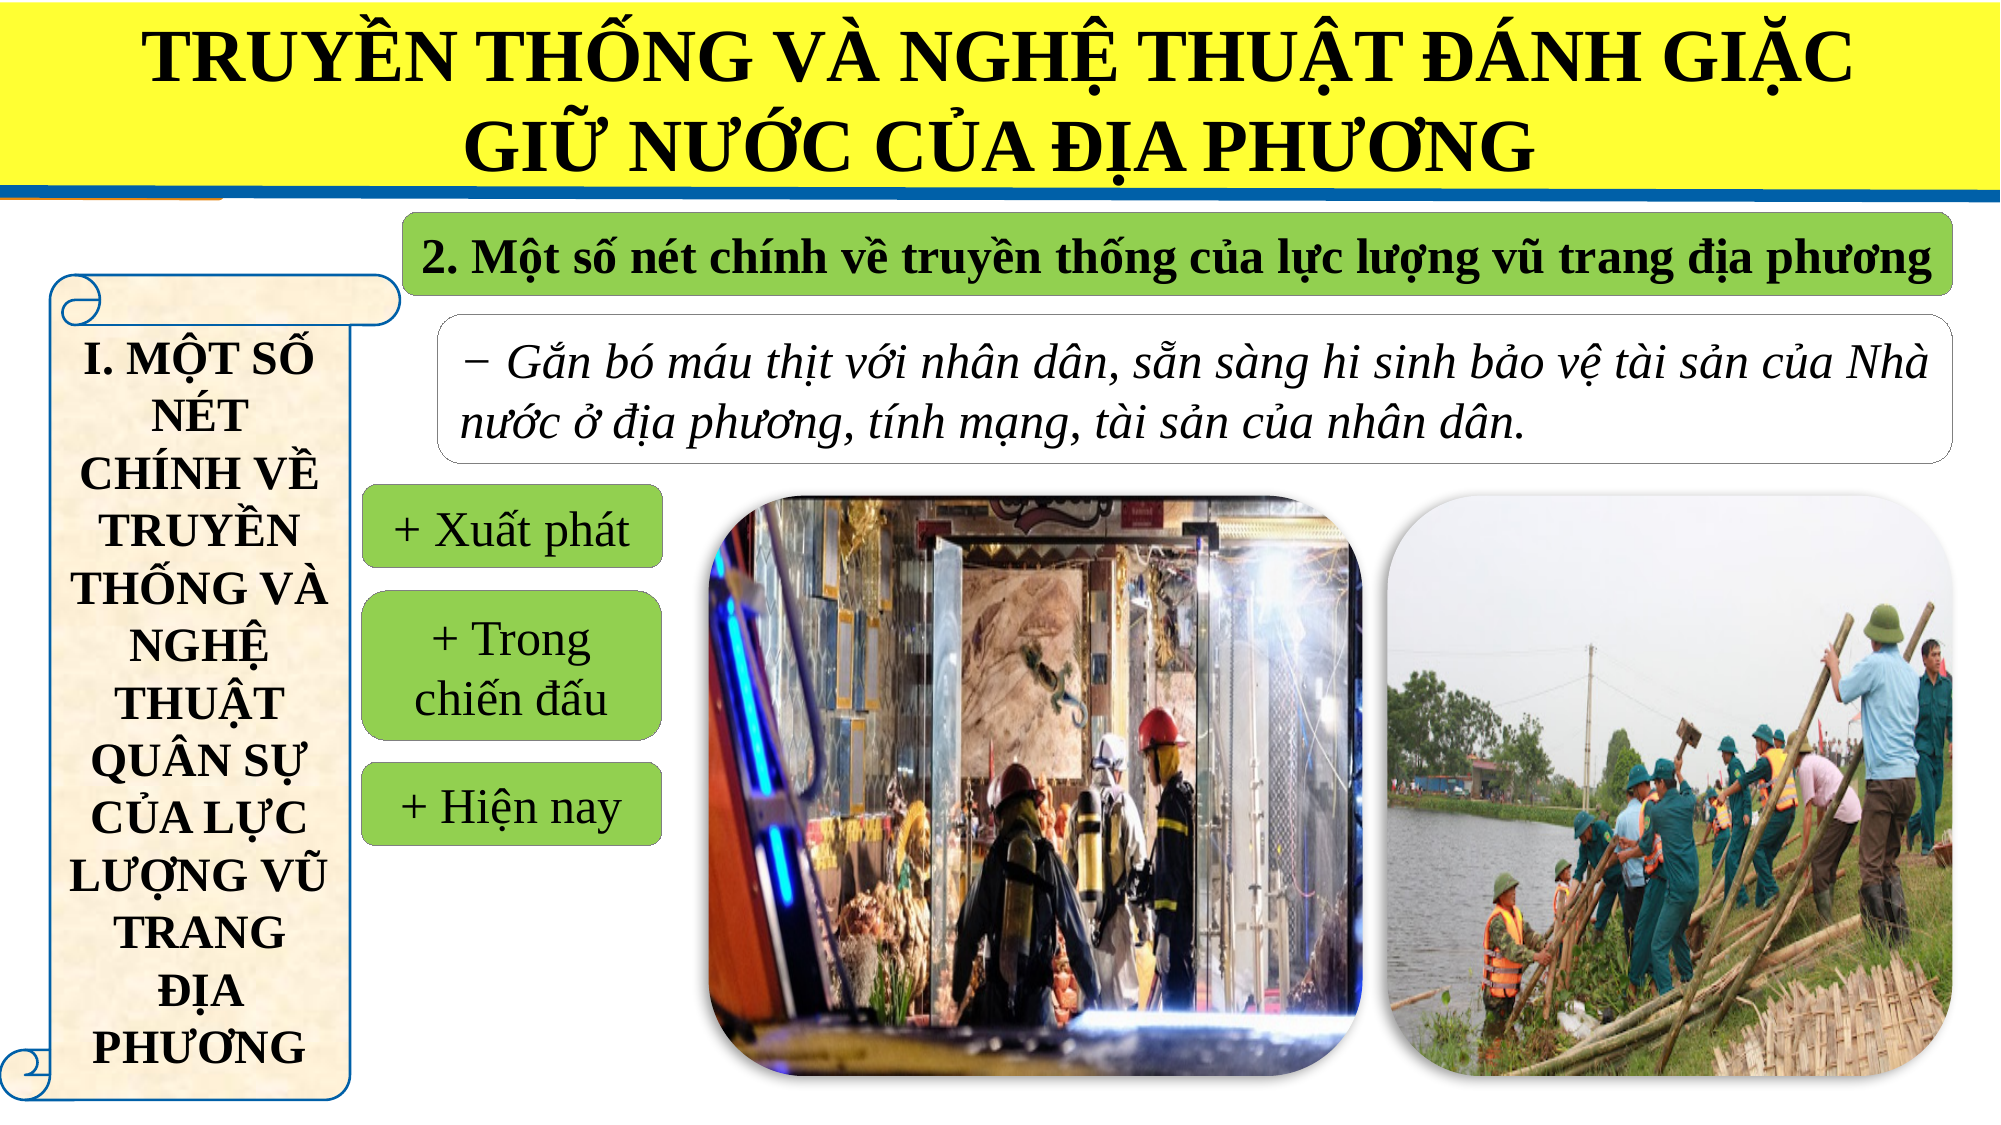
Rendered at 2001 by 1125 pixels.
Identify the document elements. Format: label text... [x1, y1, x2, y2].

text_box 2. Một số nét chính về truyền thống của lực lượng vũ trang địa phương [402, 212, 1953, 296]
text_box + Xuất phát [362, 484, 663, 568]
picture [708, 495, 1363, 1077]
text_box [0, 191, 2000, 197]
text_box TRUYỀN THỐNG VÀ NGHỆ THUẬT ĐÁNH GIẶC GIỮ NƯỚC CỦA ĐỊA PHƯƠNG [0, 1, 2000, 189]
text_box − Gắn bó máu thịt với nhân dân, sẵn sàng hi sinh bảo vệ tài sản của Nhà nước ở địa phương, tính mạng, tài sản của nhân dân. [437, 314, 1953, 464]
text_box + Trong chiến đấu [361, 590, 662, 741]
picture [1387, 495, 1953, 1077]
text_box + Hiện nay [361, 762, 662, 846]
text_box I. MỘT SỐ NÉT CHÍNH VỀ TRUYỀN THỐNG VÀ NGHỆ THUẬT QUÂN SỰ CỦA LỰC LƯỢNG VŨ TRANG ĐỊA PHƯƠNG [0, 273, 402, 1102]
